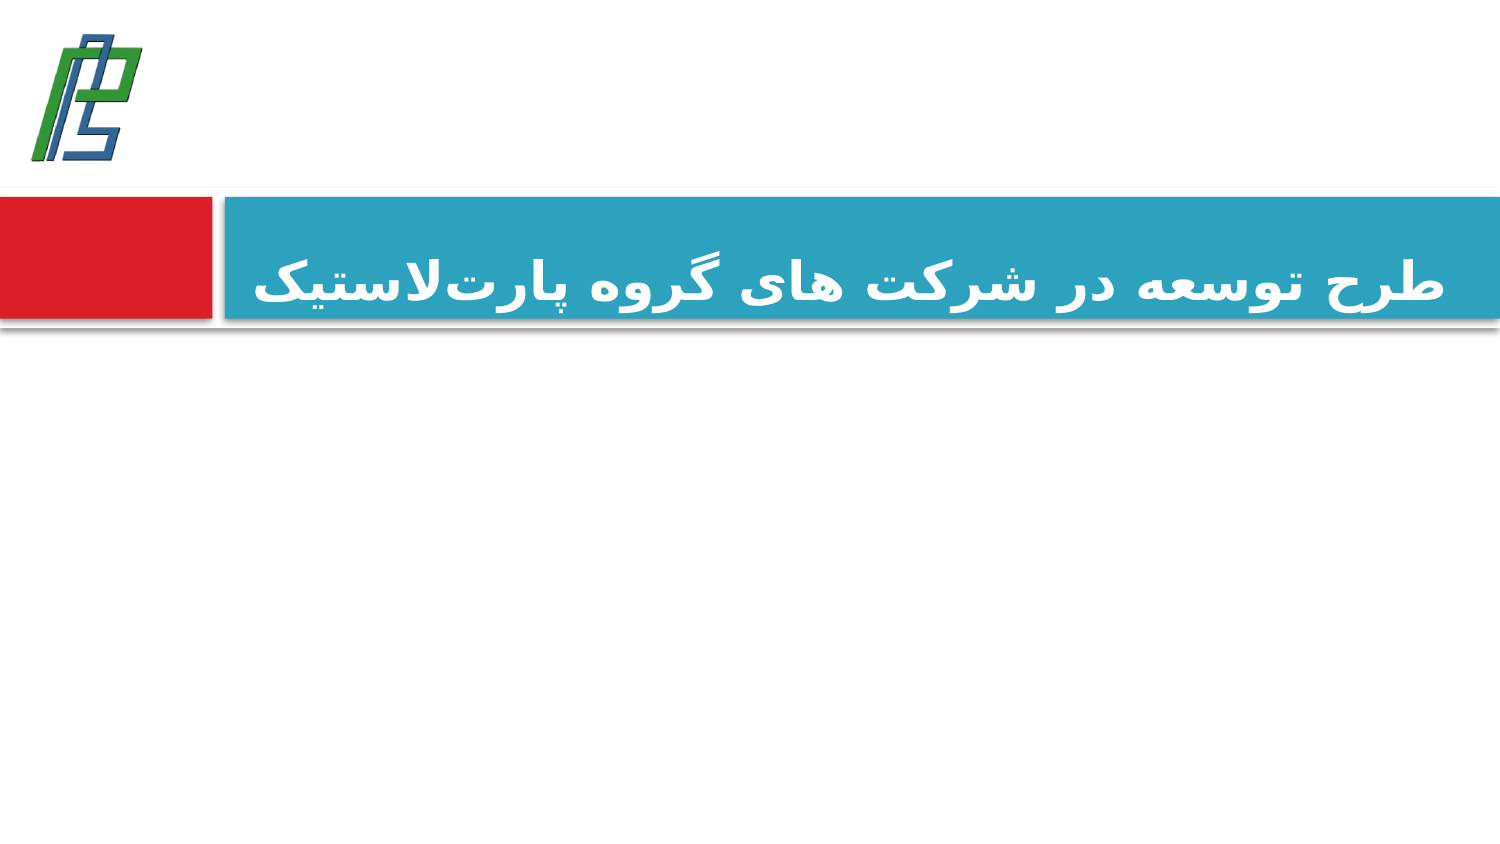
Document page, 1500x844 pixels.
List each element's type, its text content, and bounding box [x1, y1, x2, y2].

title طرح توسعه در شرکت های گروه پارت‌لاستیک [225, 196, 1475, 319]
picture [30, 31, 145, 163]
